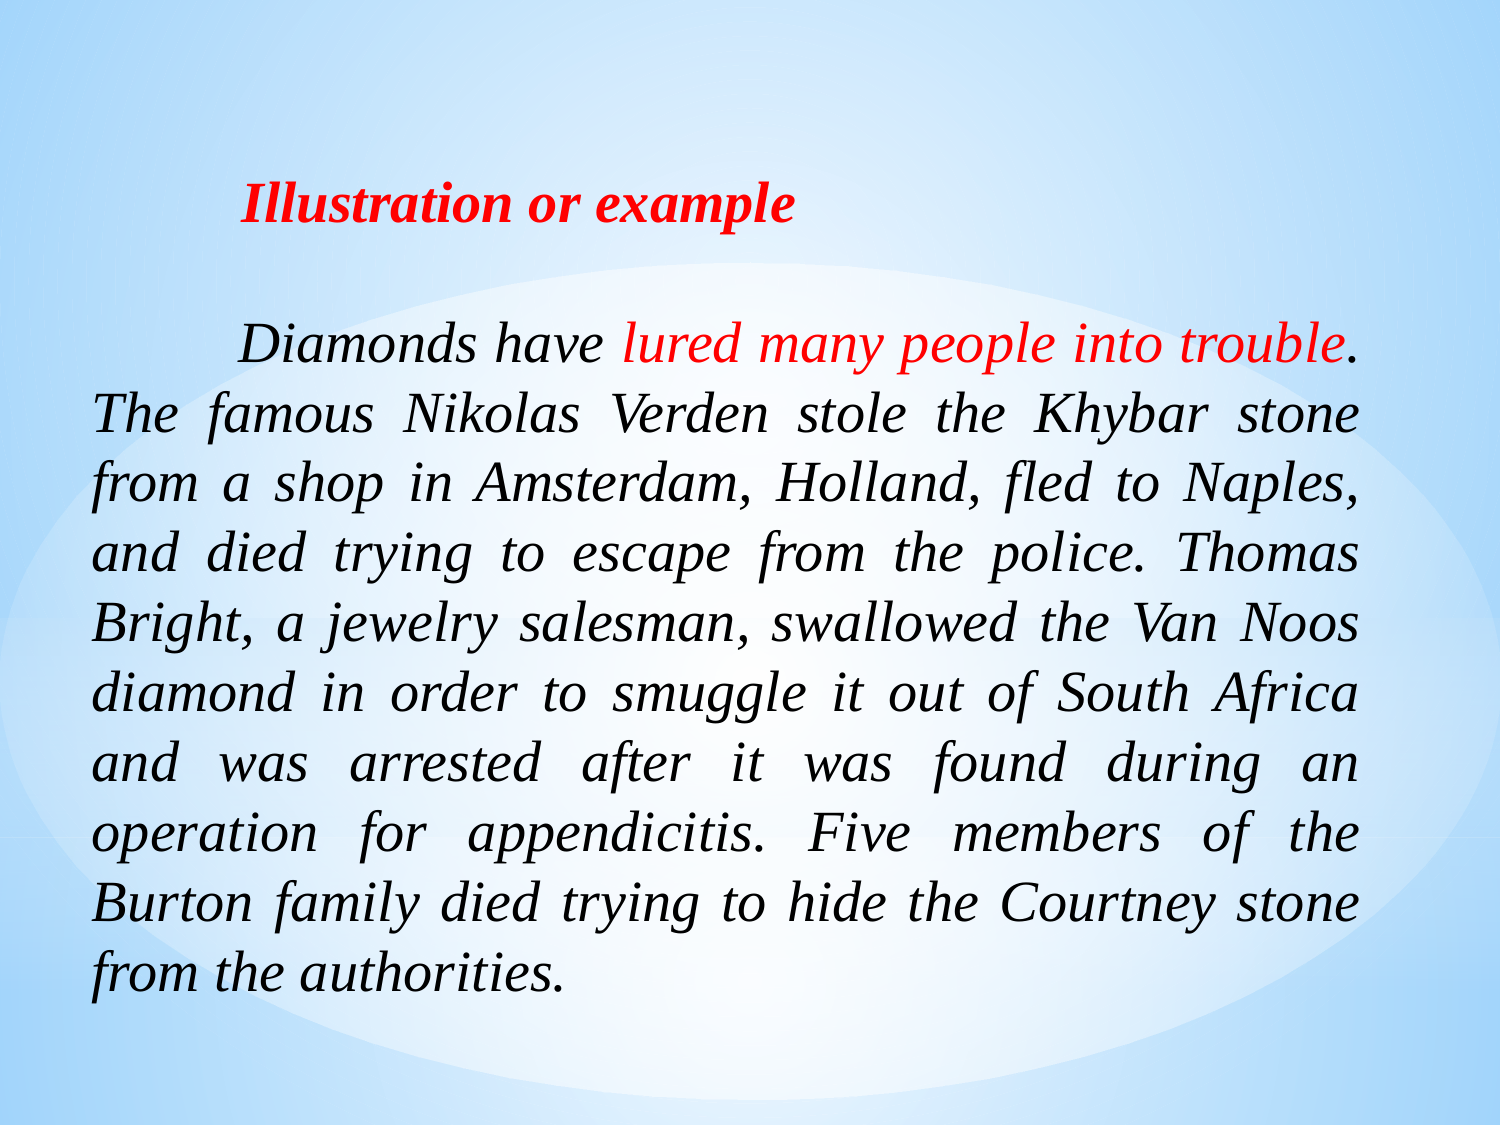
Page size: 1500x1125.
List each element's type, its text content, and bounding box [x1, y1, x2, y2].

text_box Illustration or example Diamonds have lured many people into trouble. The famous Nikolas Verden stole the Khybar stone from a shop in Amsterdam, Holland, fled to Naples, and died trying to escape from the police. Thomas Bright, a jewelry salesman, swallowed the Van Noos diamond in order to smuggle it out of South Africa and was arrested after it was found during an operation for appendicitis. Five members of the Burton family died trying to hide the Courtney stone from the authorities. [76, 156, 1376, 1011]
